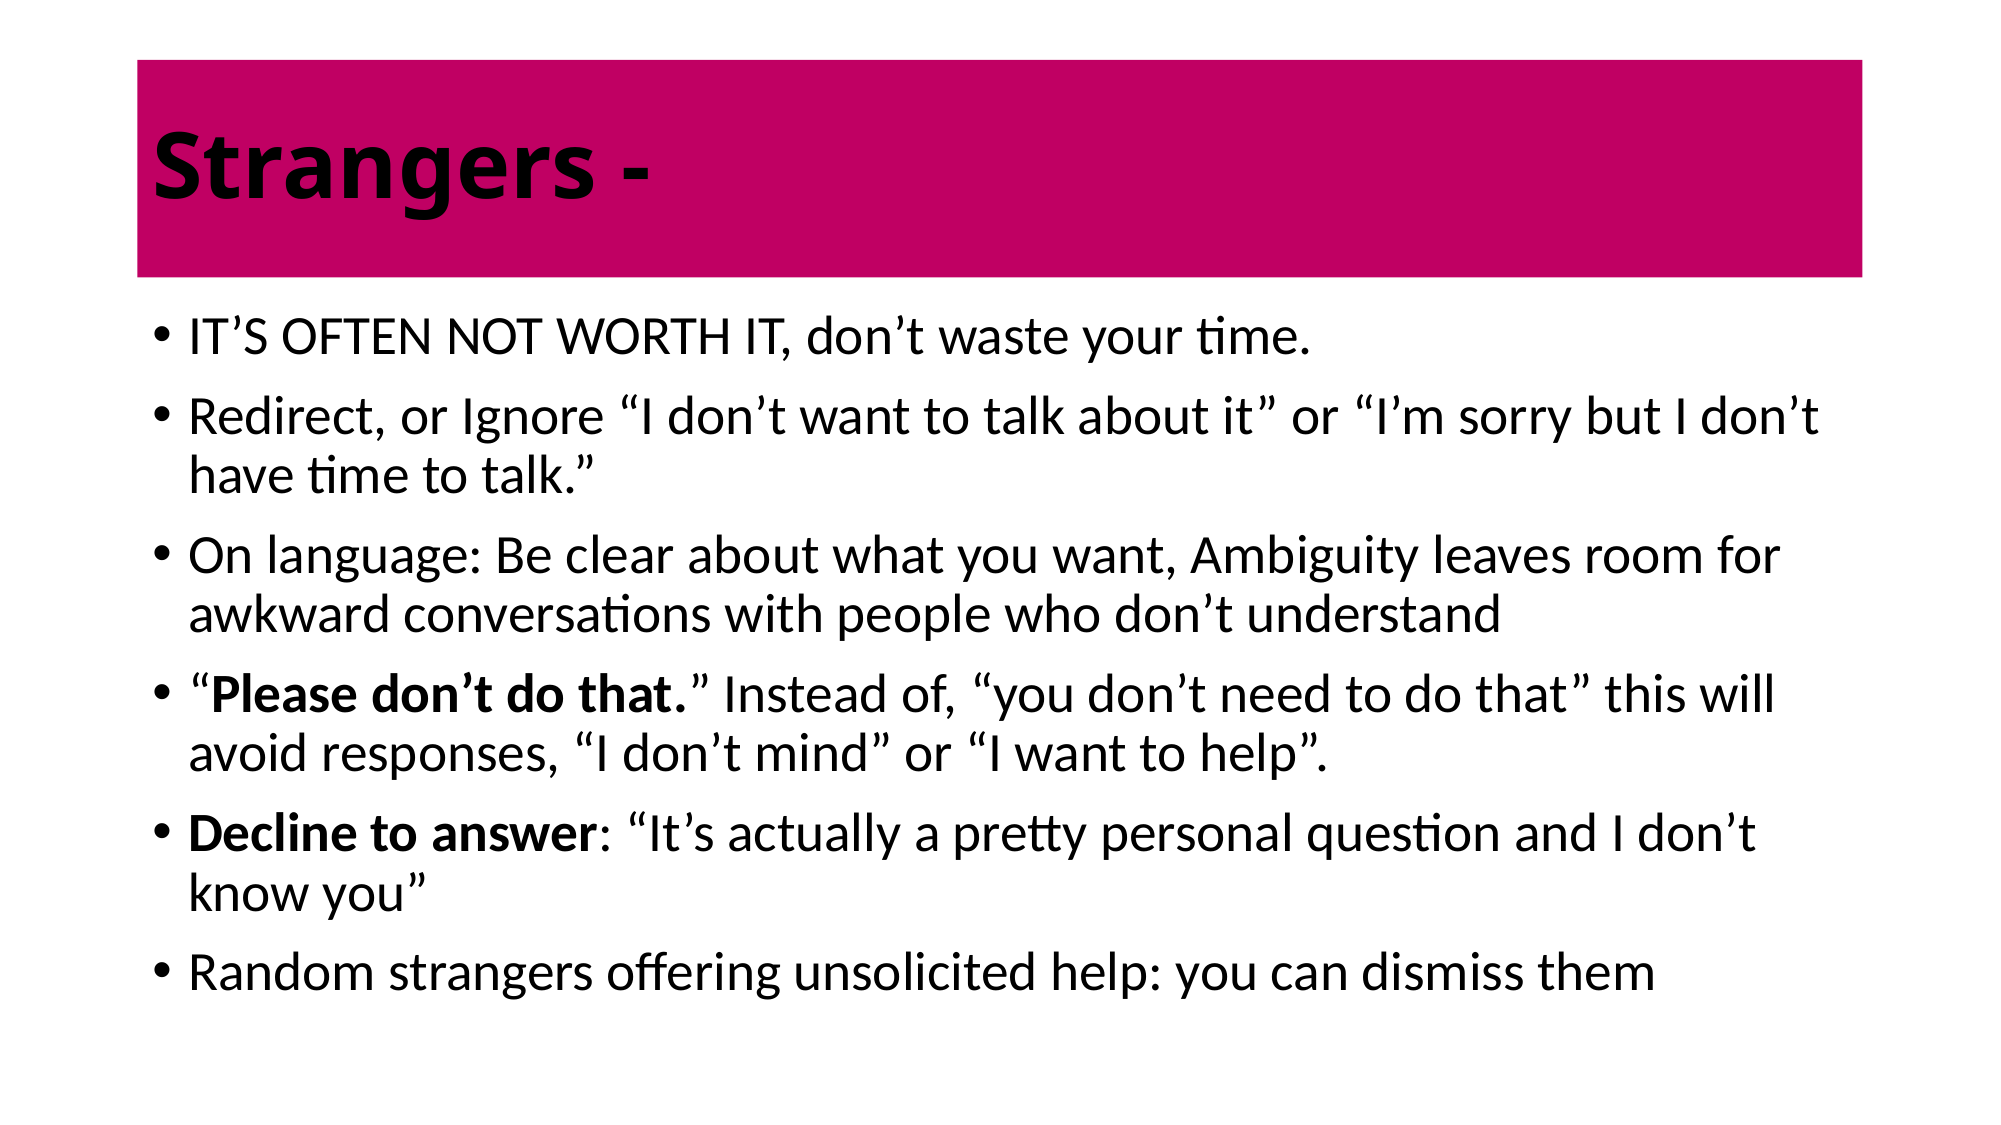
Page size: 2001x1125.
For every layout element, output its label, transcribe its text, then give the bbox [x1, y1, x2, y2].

title Strangers - [137, 59, 1863, 278]
list IT’S OFTEN NOT WORTH IT, don’t waste your time. Redirect, or Ignore “I don’t want to talk about it” or “I’m sorry but I don’t have time to talk.” On language: Be clear about what you want, Ambiguity leaves room for awkward conversations with people who don’t understand “Please don’t do that.” Instead of, “you don’t need to do that” this will avoid responses, “I don’t mind” or “I want to help”. Decline to answer: “It’s actually a pretty personal question and I don’t know you” Random strangers offering unsolicited help: you can dismiss them [137, 299, 1863, 1014]
